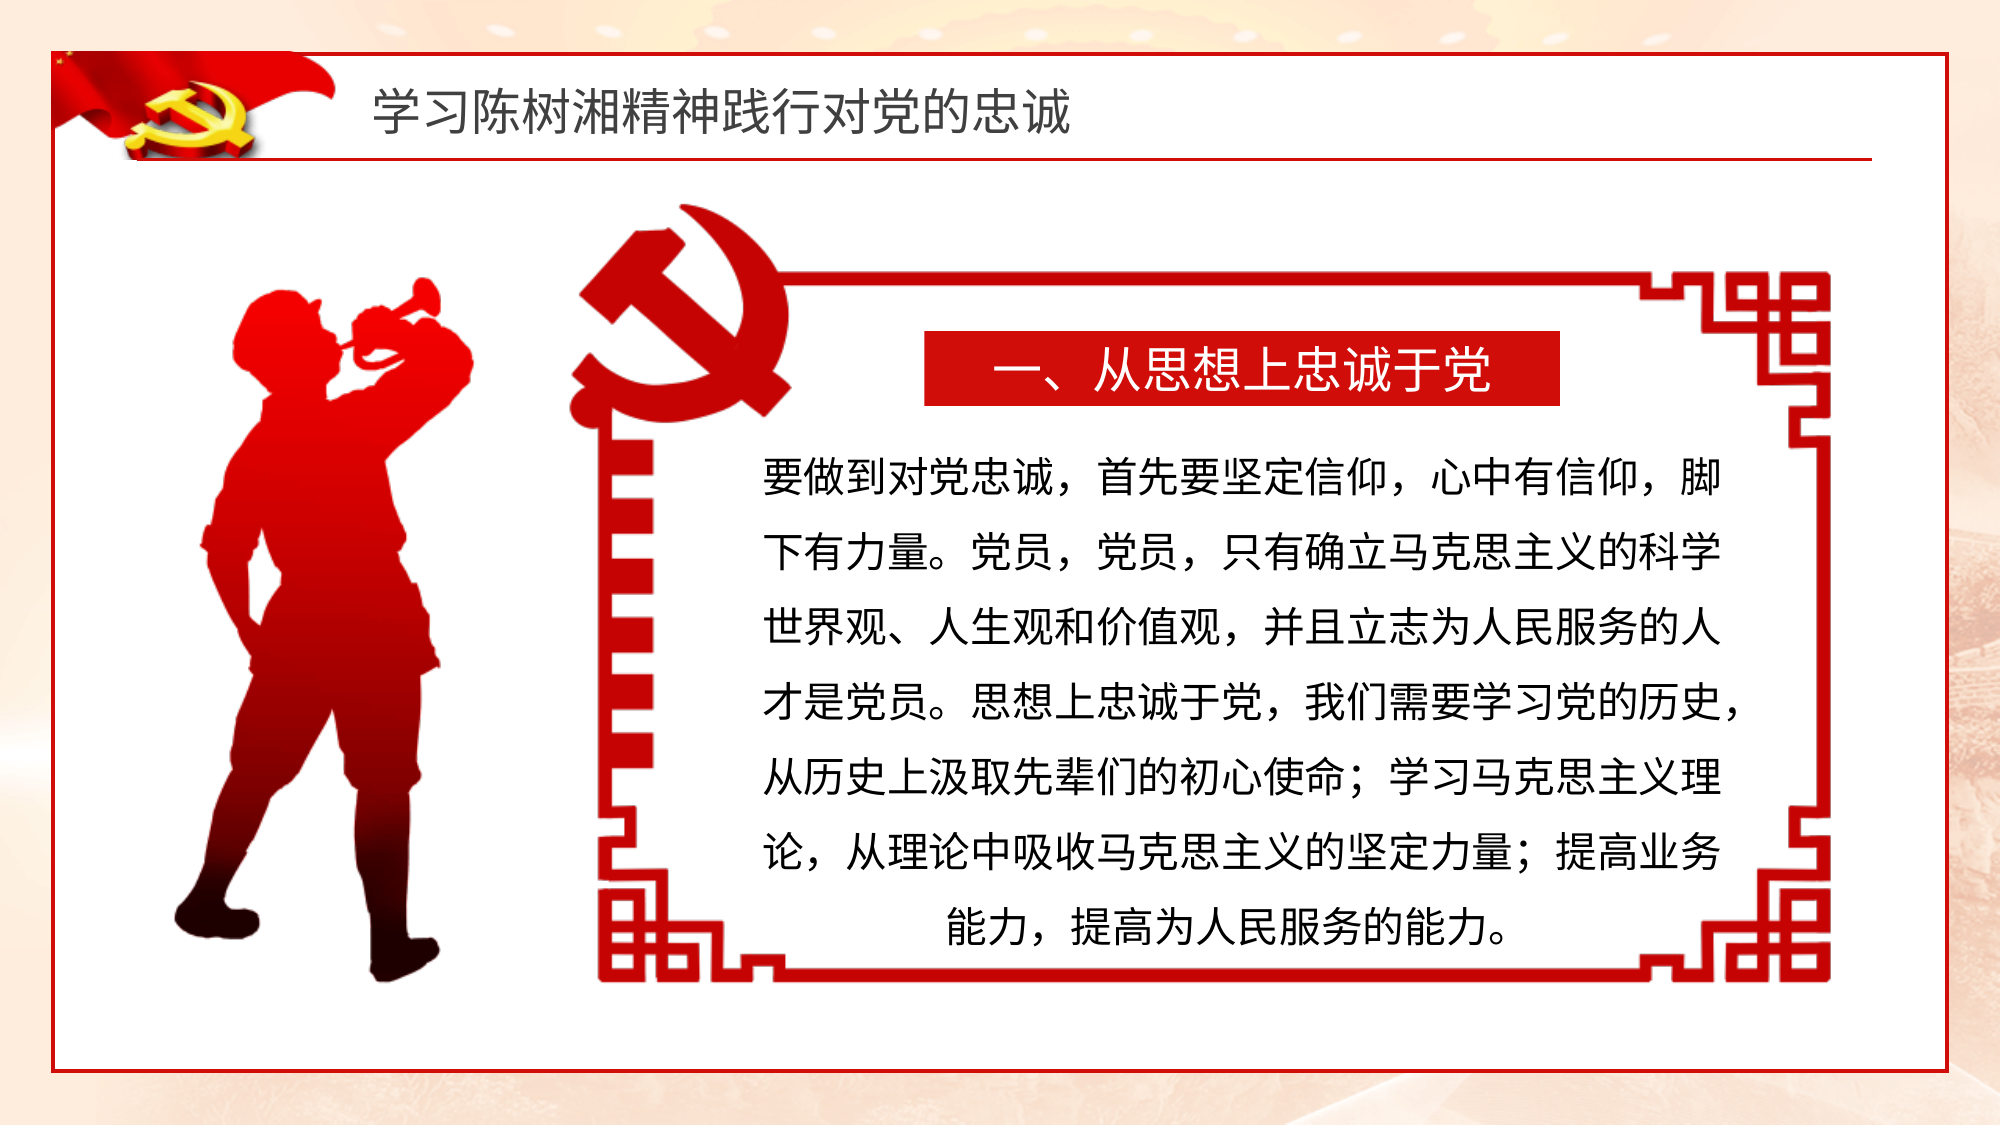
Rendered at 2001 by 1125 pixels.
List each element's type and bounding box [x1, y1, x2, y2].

text_box [51, 51, 1872, 160]
picture [0, 0, 2000, 1125]
